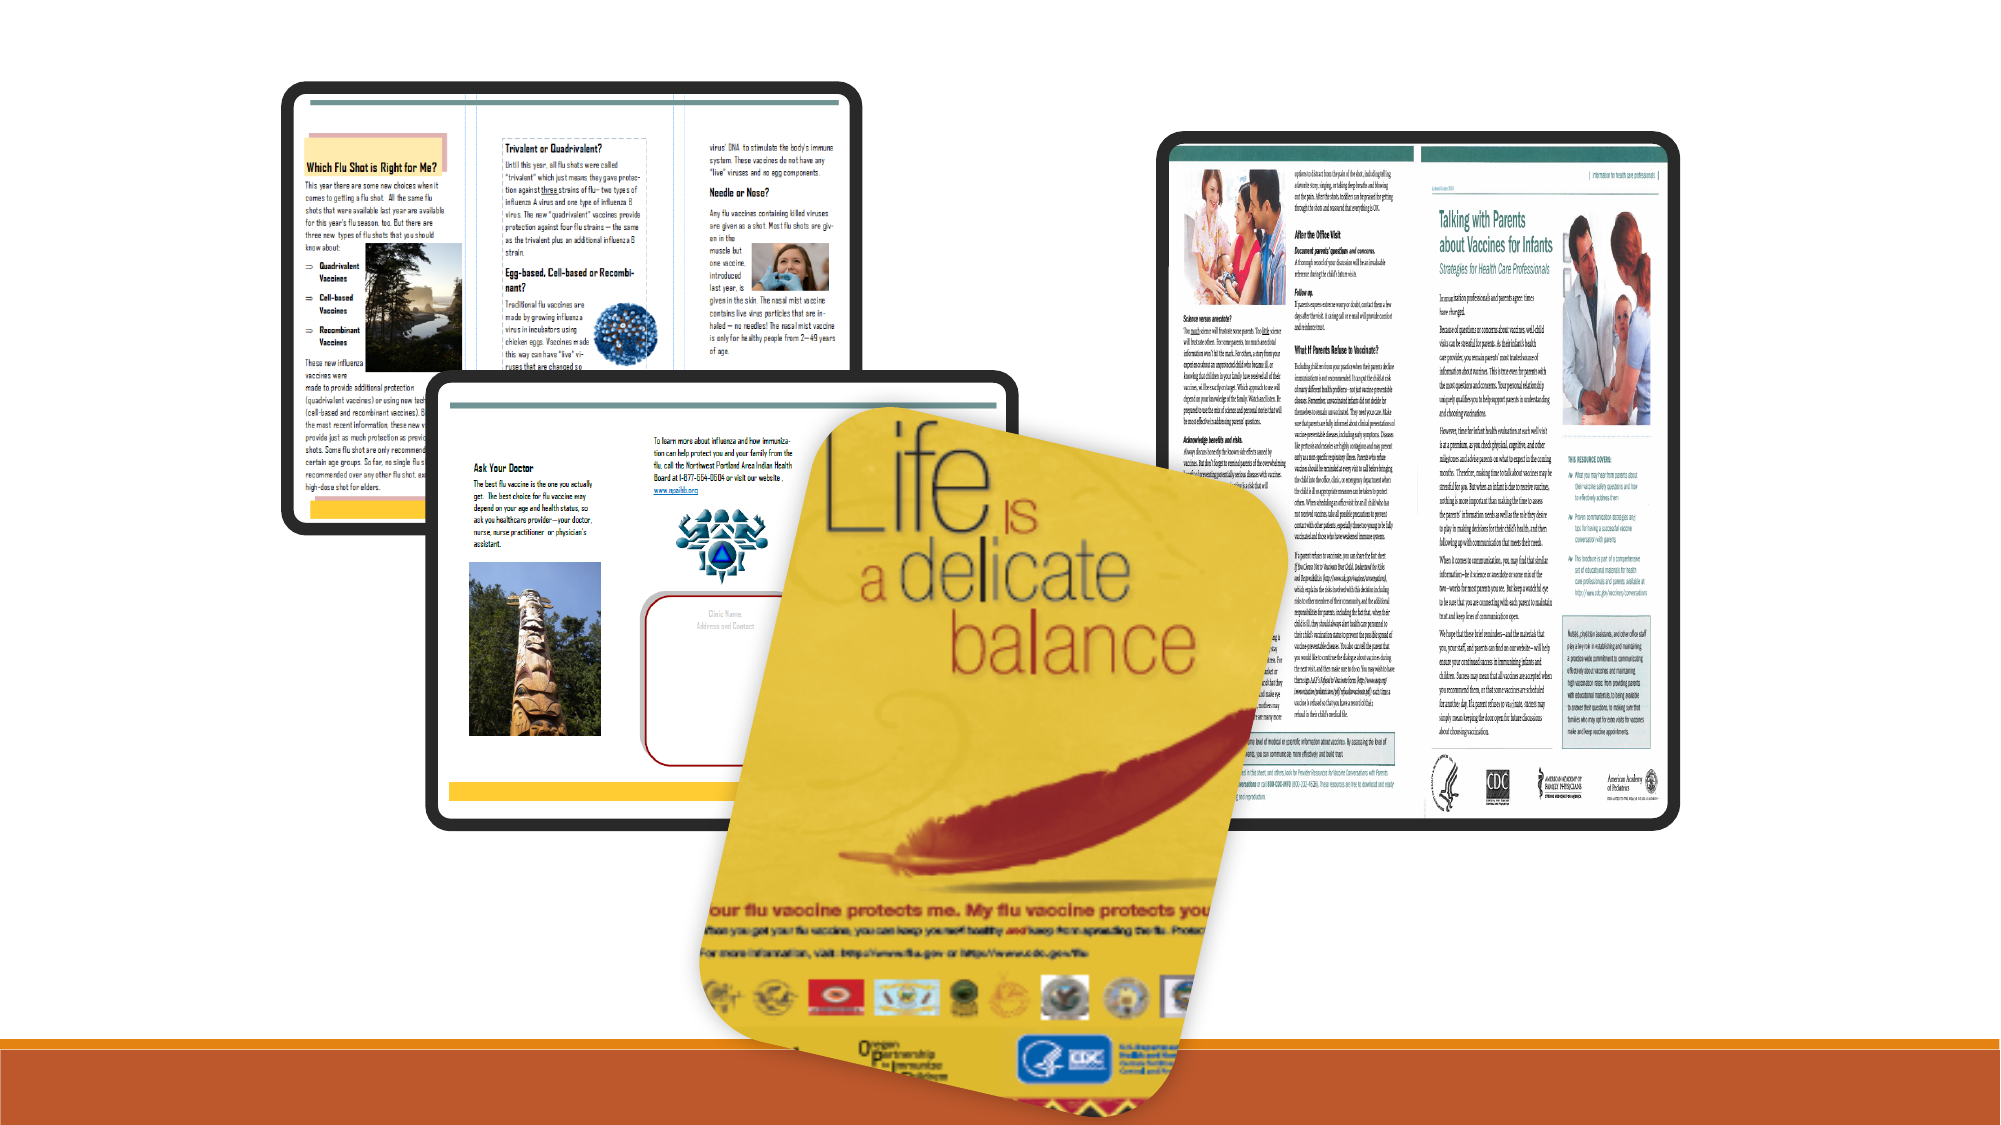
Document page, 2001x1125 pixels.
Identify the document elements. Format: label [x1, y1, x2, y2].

picture [286, 87, 1675, 1088]
